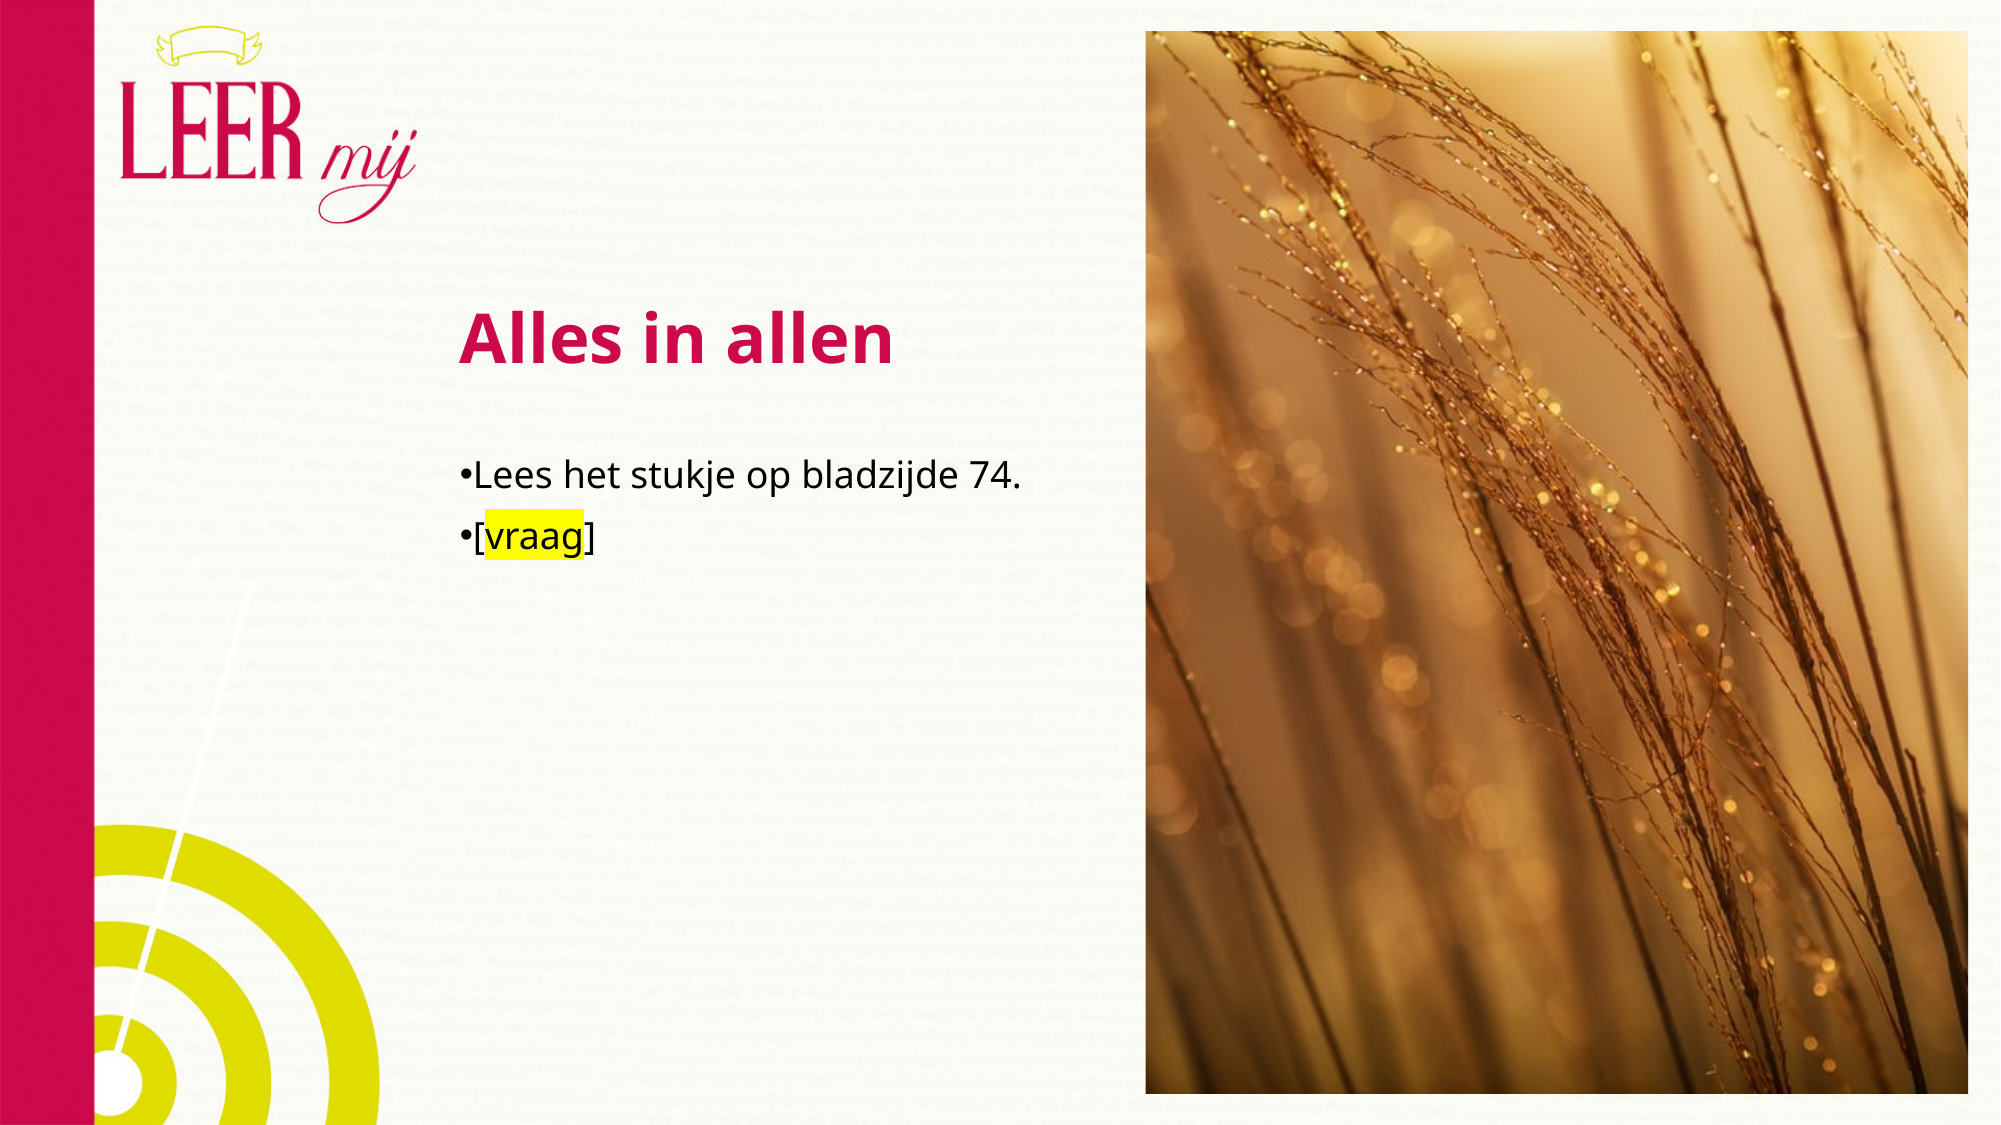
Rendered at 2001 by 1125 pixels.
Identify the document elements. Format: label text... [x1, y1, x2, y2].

picture [0, 0, 2001, 1125]
list Lees het stukje op bladzijde 74. [vraag] [444, 448, 1105, 968]
title Alles in allen [444, 229, 1102, 386]
